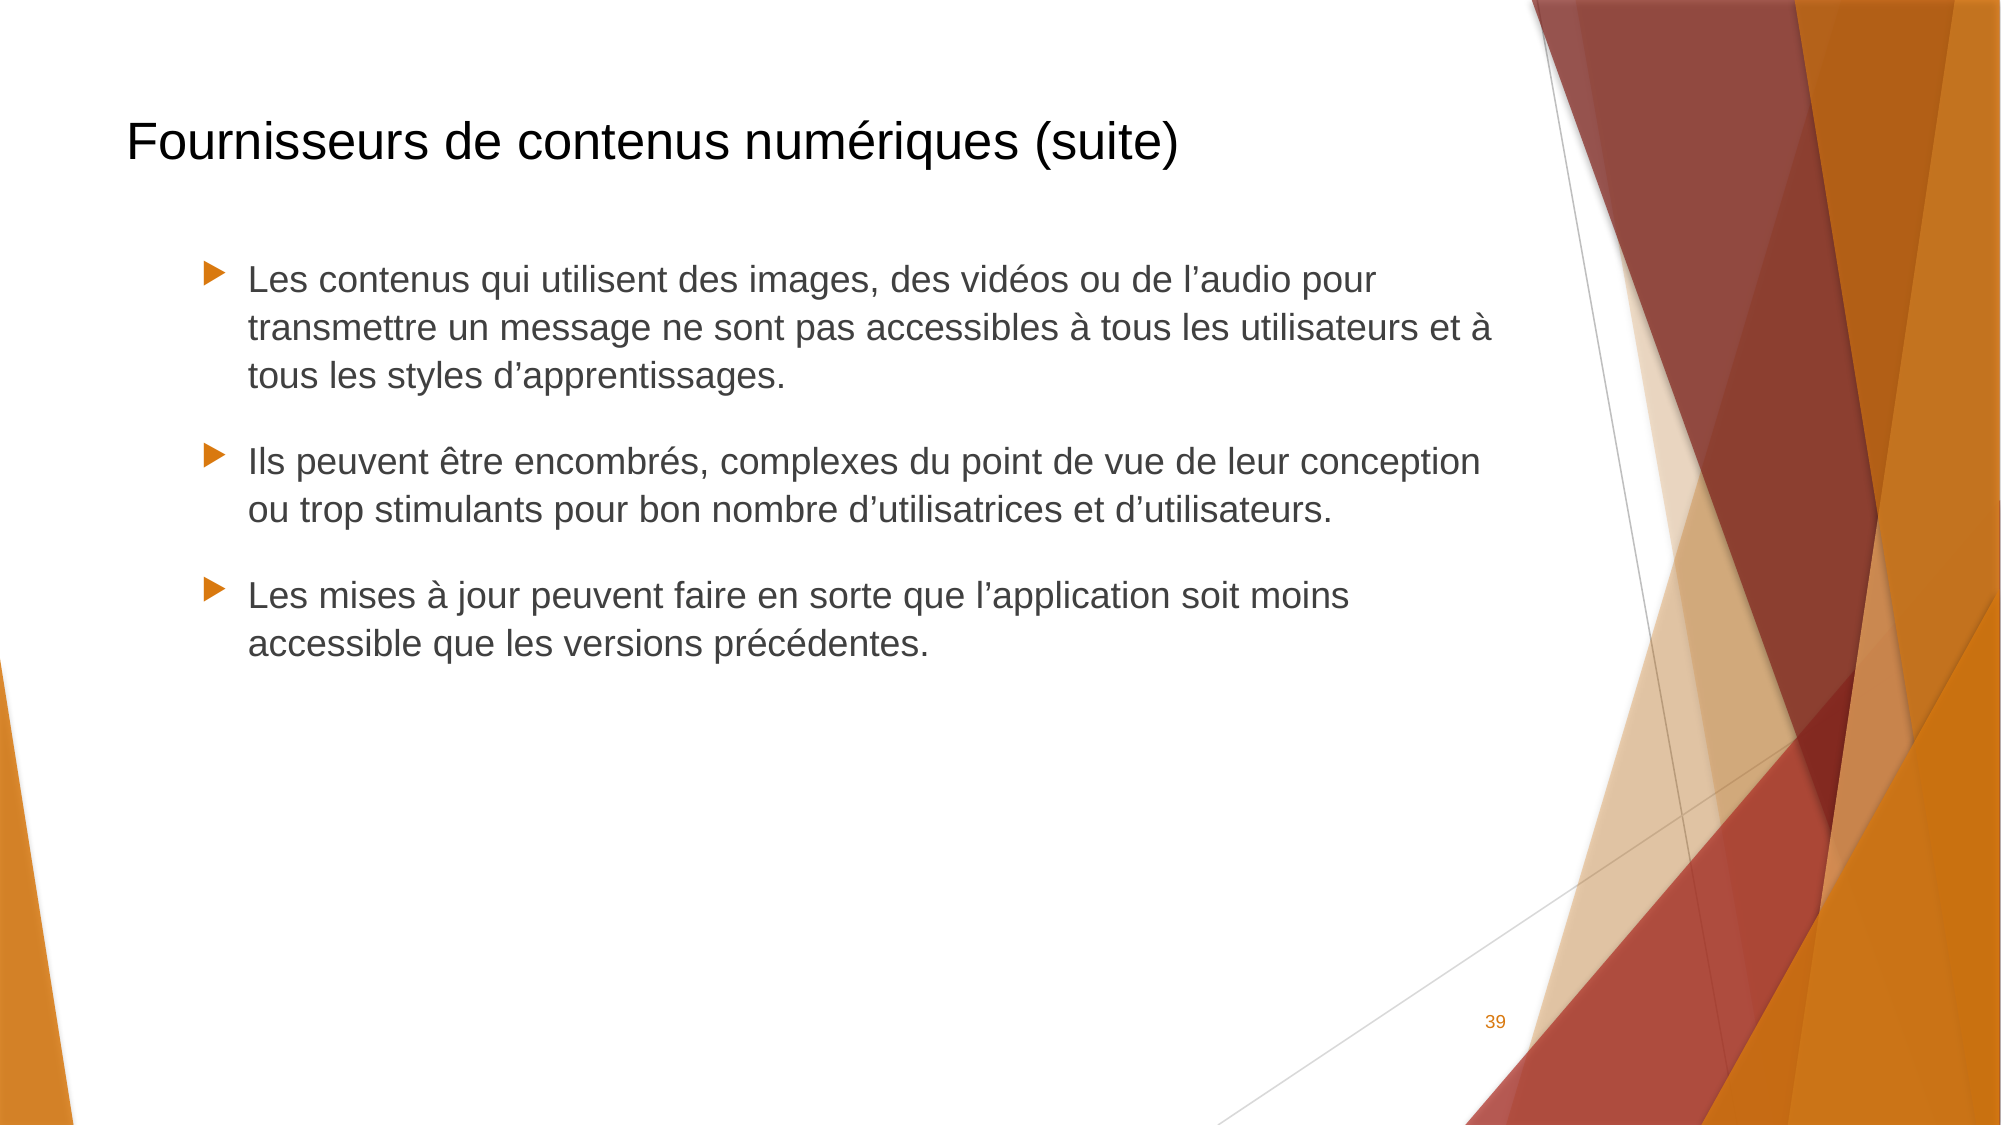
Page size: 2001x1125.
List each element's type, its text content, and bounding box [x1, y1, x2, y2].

list Les contenus qui utilisent des images, des vidéos ou de l’audio pour transmettre un message ne sont pas accessibles à tous les utilisateurs et à tous les styles d’apprentissages. Ils peuvent être encombrés, complexes du point de vue de leur conception ou trop stimulants pour bon nombre d’utilisatrices et d’utilisateurs. Les mises à jour peuvent faire en sorte que l’application soit moins accessible que les versions précédentes. [111, 244, 1522, 1089]
title Fournisseurs de contenus numériques (suite) [111, 99, 1522, 244]
slide_number 39 [1409, 991, 1522, 1051]
